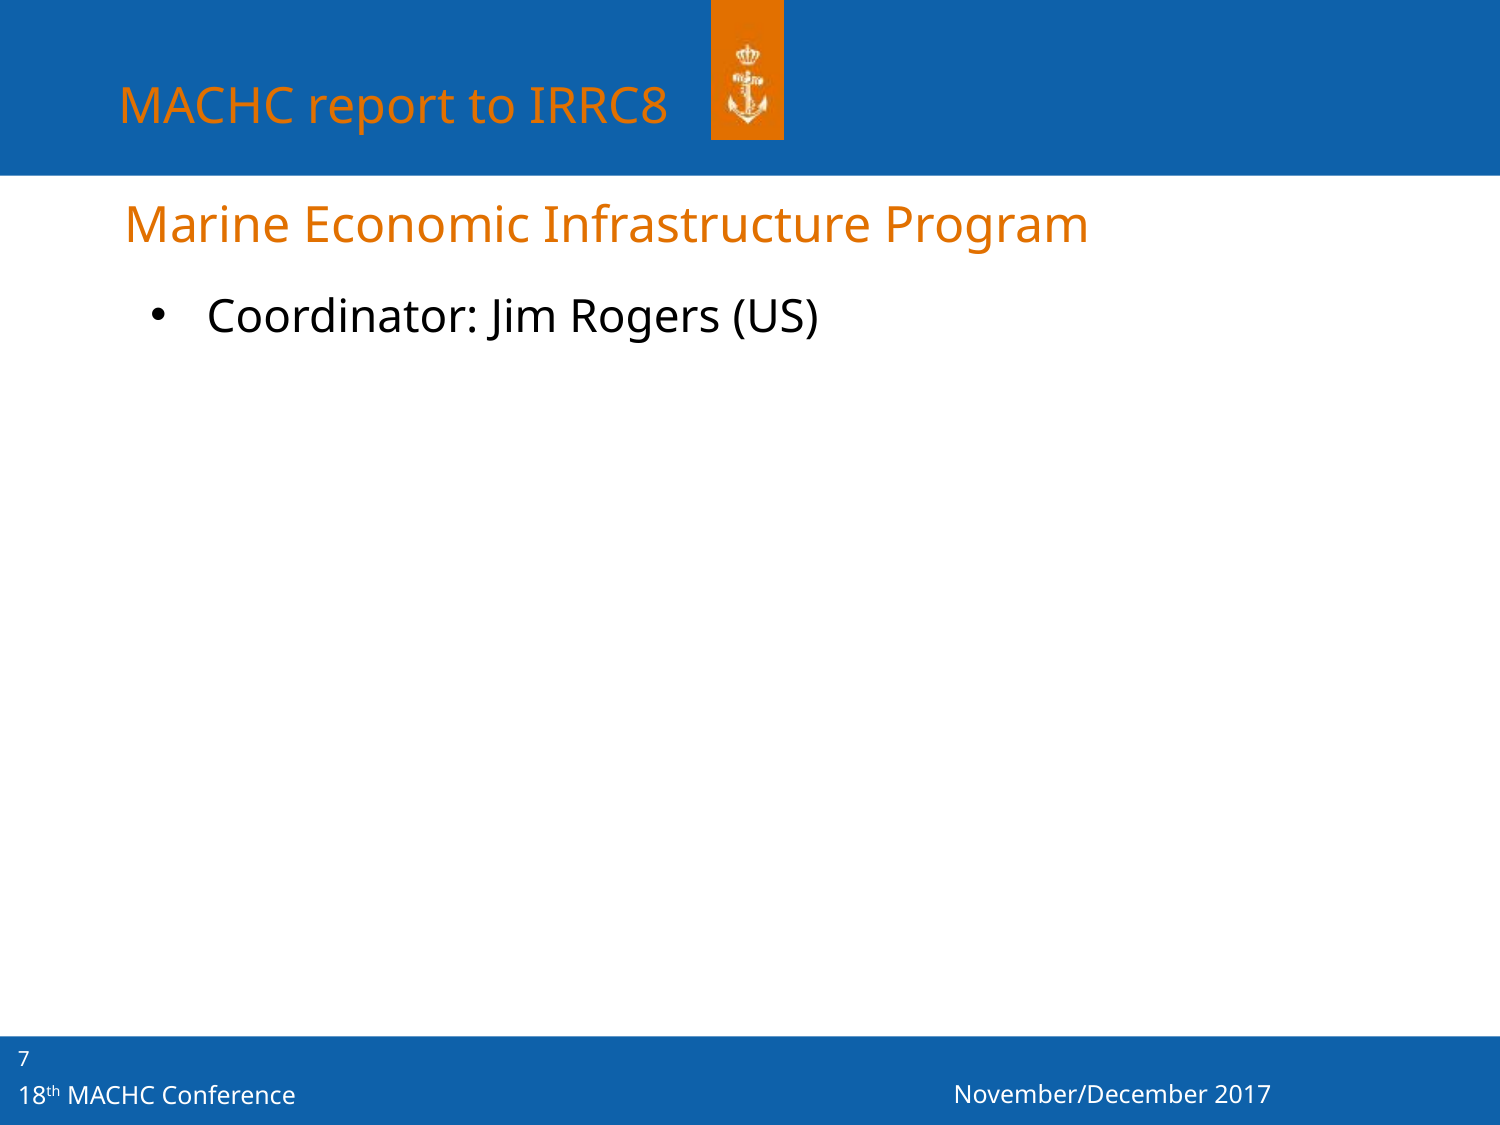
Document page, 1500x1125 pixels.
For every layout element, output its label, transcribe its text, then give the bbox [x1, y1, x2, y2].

text_box Marine Economic Infrastructure Program [110, 184, 1106, 315]
text_box Coordinator: Jim Rogers (US) [135, 278, 1447, 559]
picture [711, 0, 784, 140]
text_box MACHC report to IRRC8 [103, 66, 684, 142]
